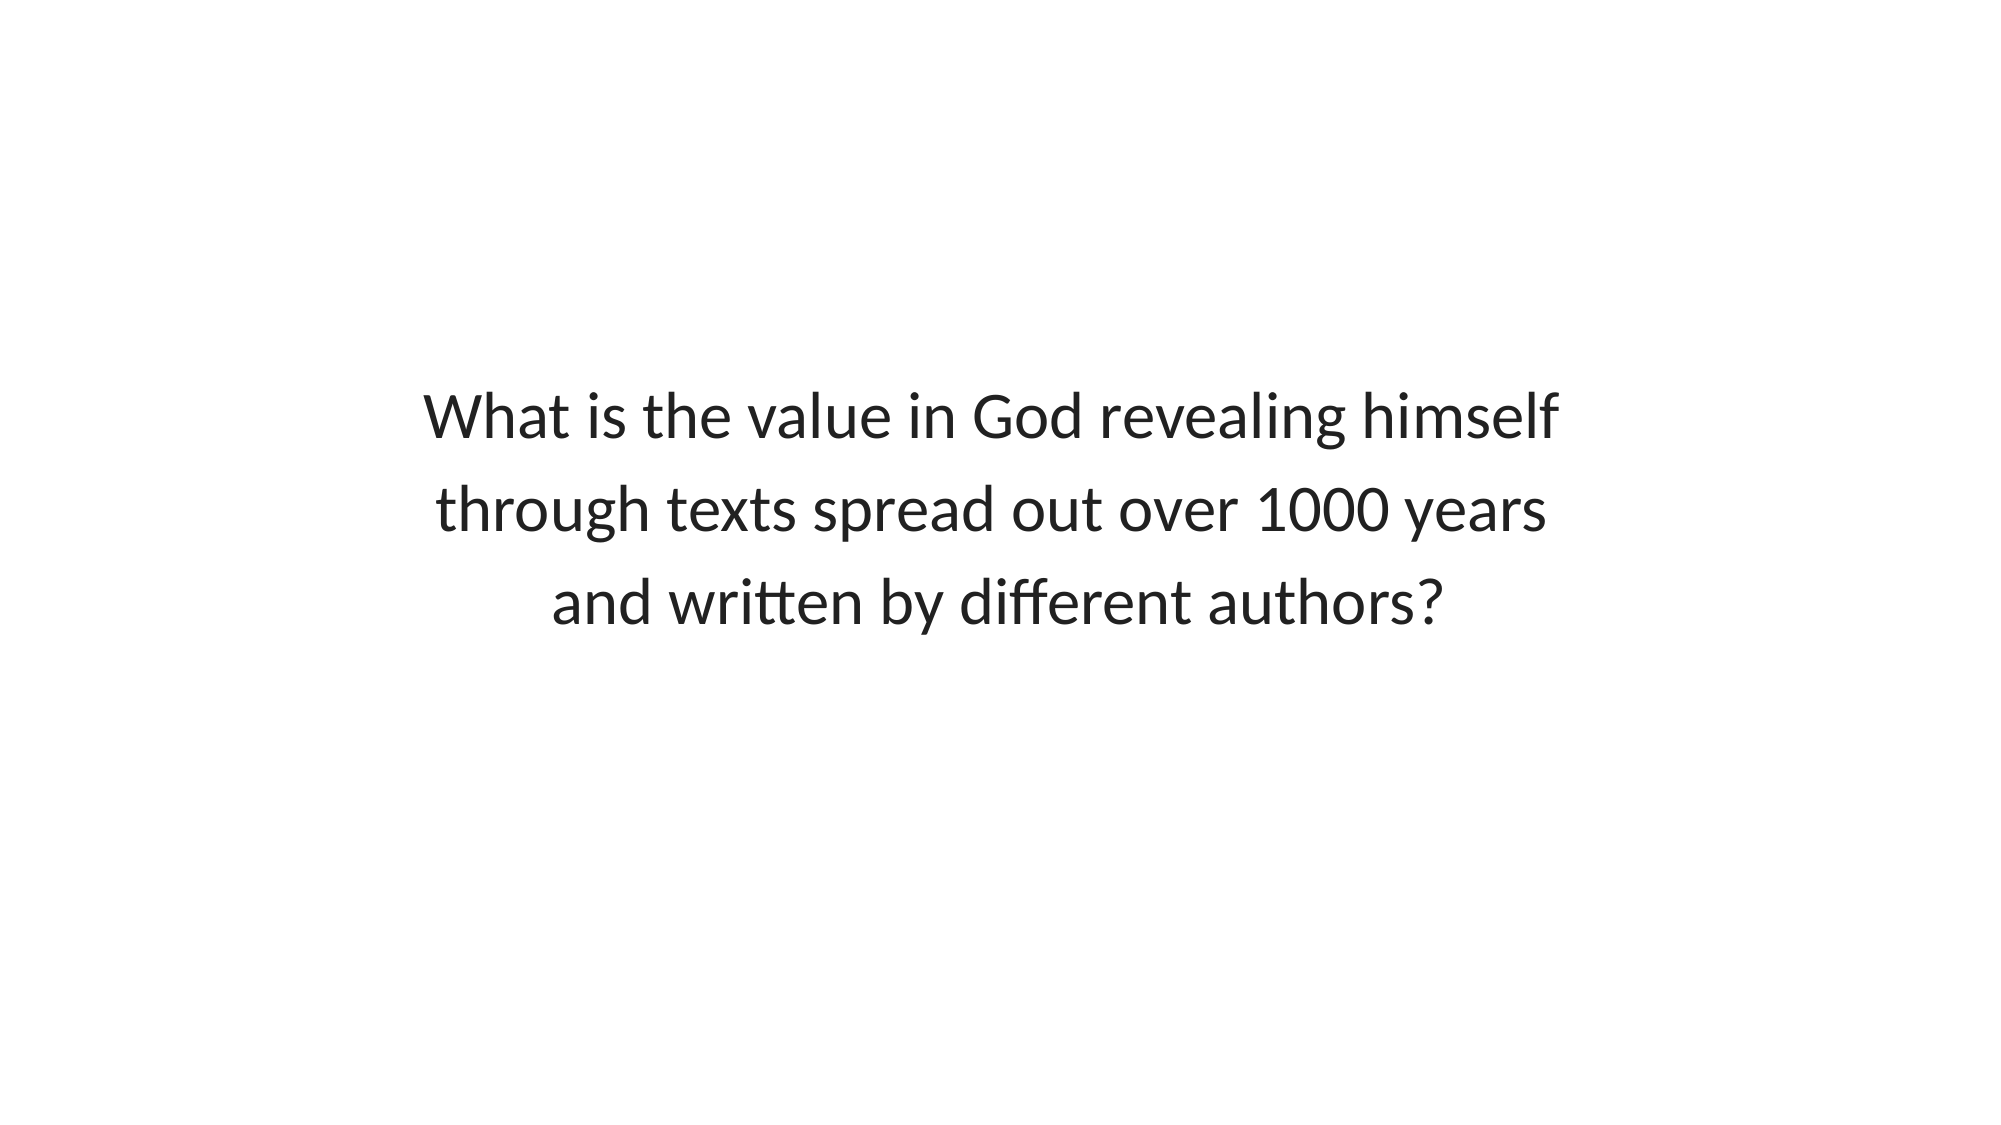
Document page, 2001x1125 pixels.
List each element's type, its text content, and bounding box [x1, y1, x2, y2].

list What is the value in God revealing himself through texts spread out over 1000 years and written by different authors? [26, 179, 1973, 1014]
